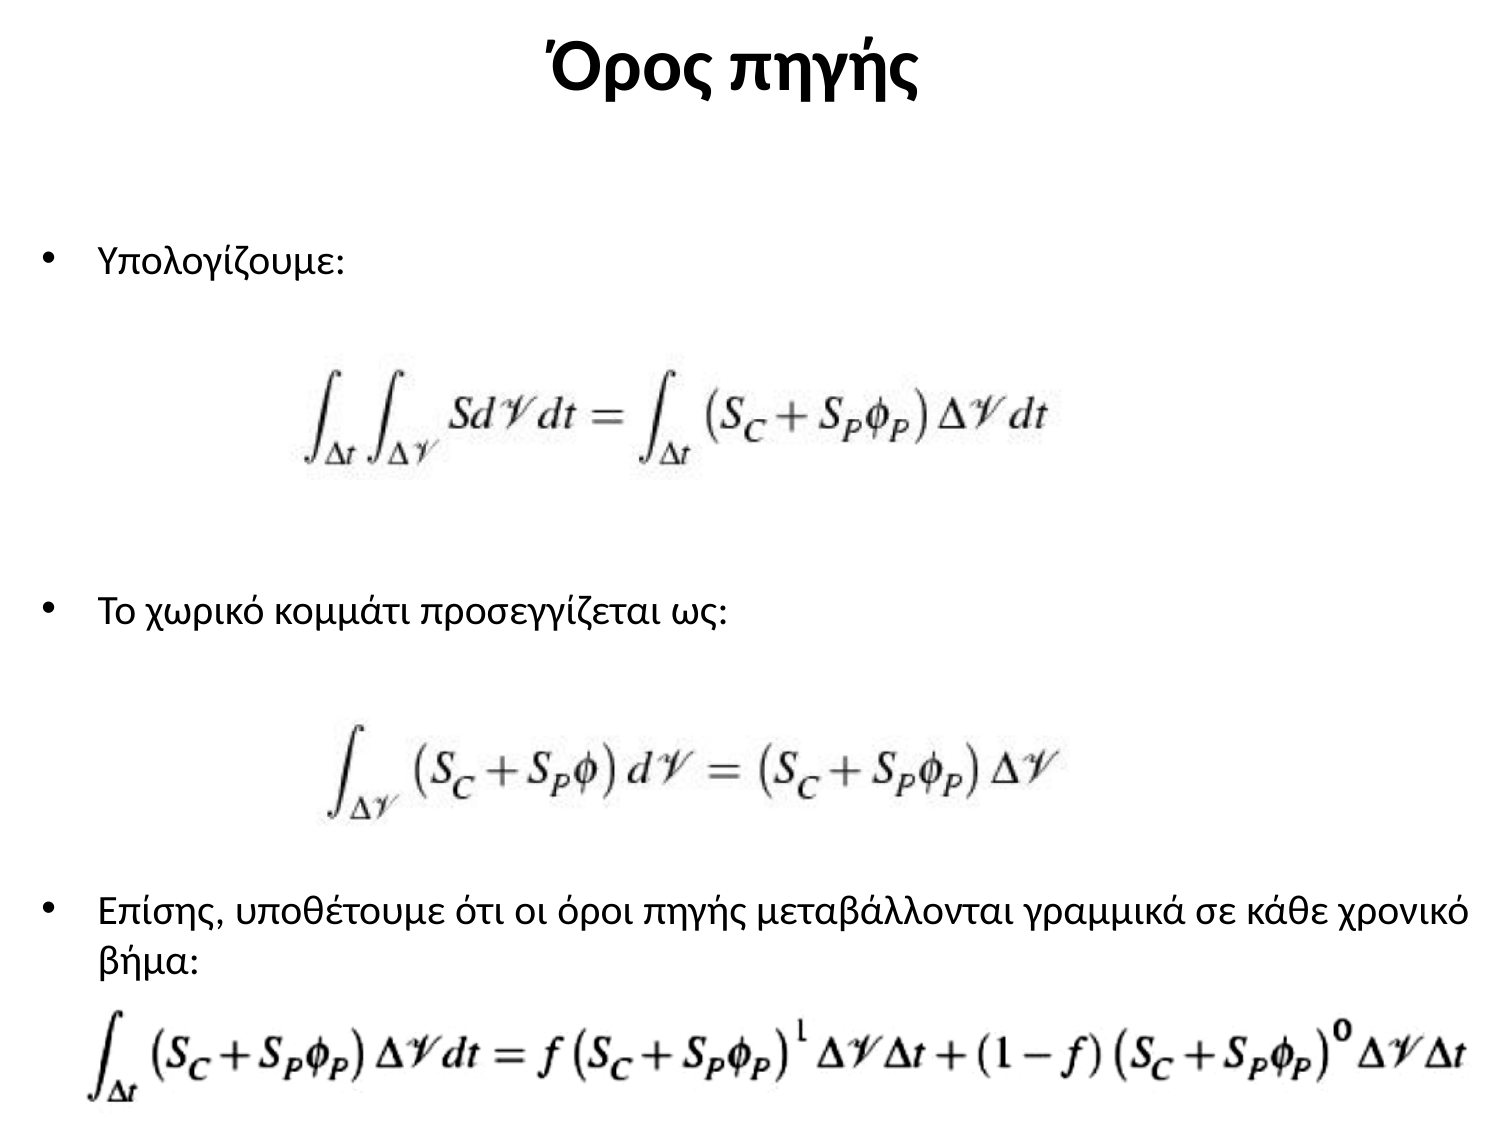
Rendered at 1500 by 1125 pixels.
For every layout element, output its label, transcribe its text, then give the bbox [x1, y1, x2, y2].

text_box Υπολογίζουμε: Το χωρικό κομμάτι προσεγγίζεται ως: Επίσης, υποθέτουμε ότι οι όροι πηγής μεταβάλλονται γραμμικά σε κάθε χρονικό βήμα: [26, 224, 1500, 991]
picture [287, 345, 1086, 491]
text_box Όρος πηγής [536, 8, 935, 113]
picture [295, 696, 1078, 846]
picture [42, 974, 1484, 1121]
